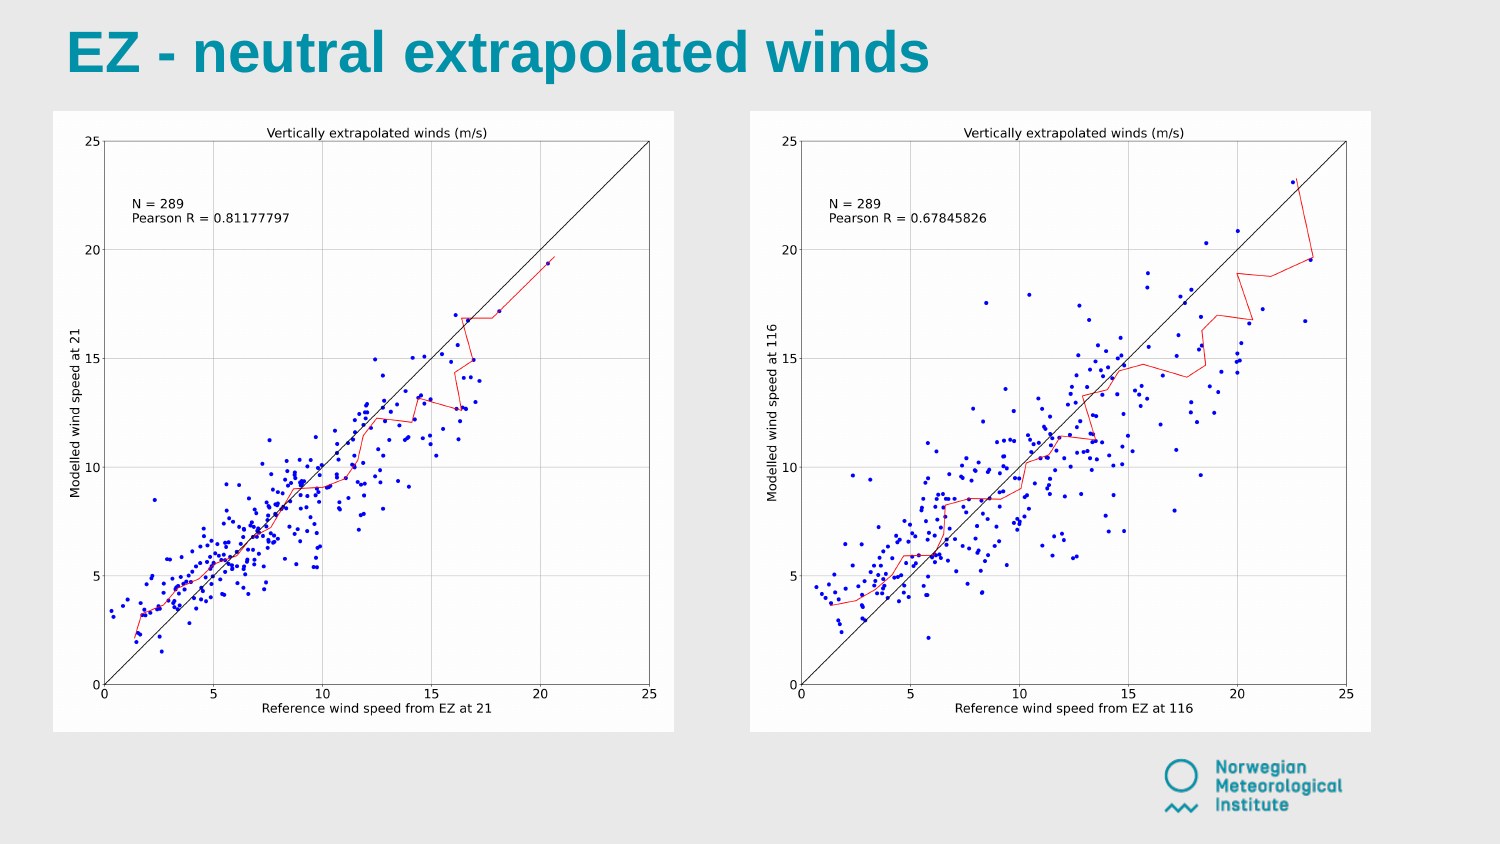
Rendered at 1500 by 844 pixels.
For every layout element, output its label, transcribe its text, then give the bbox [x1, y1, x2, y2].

picture [749, 111, 1500, 844]
text_box EZ - neutral extrapolated winds [64, 12, 1383, 85]
picture [53, 111, 675, 733]
